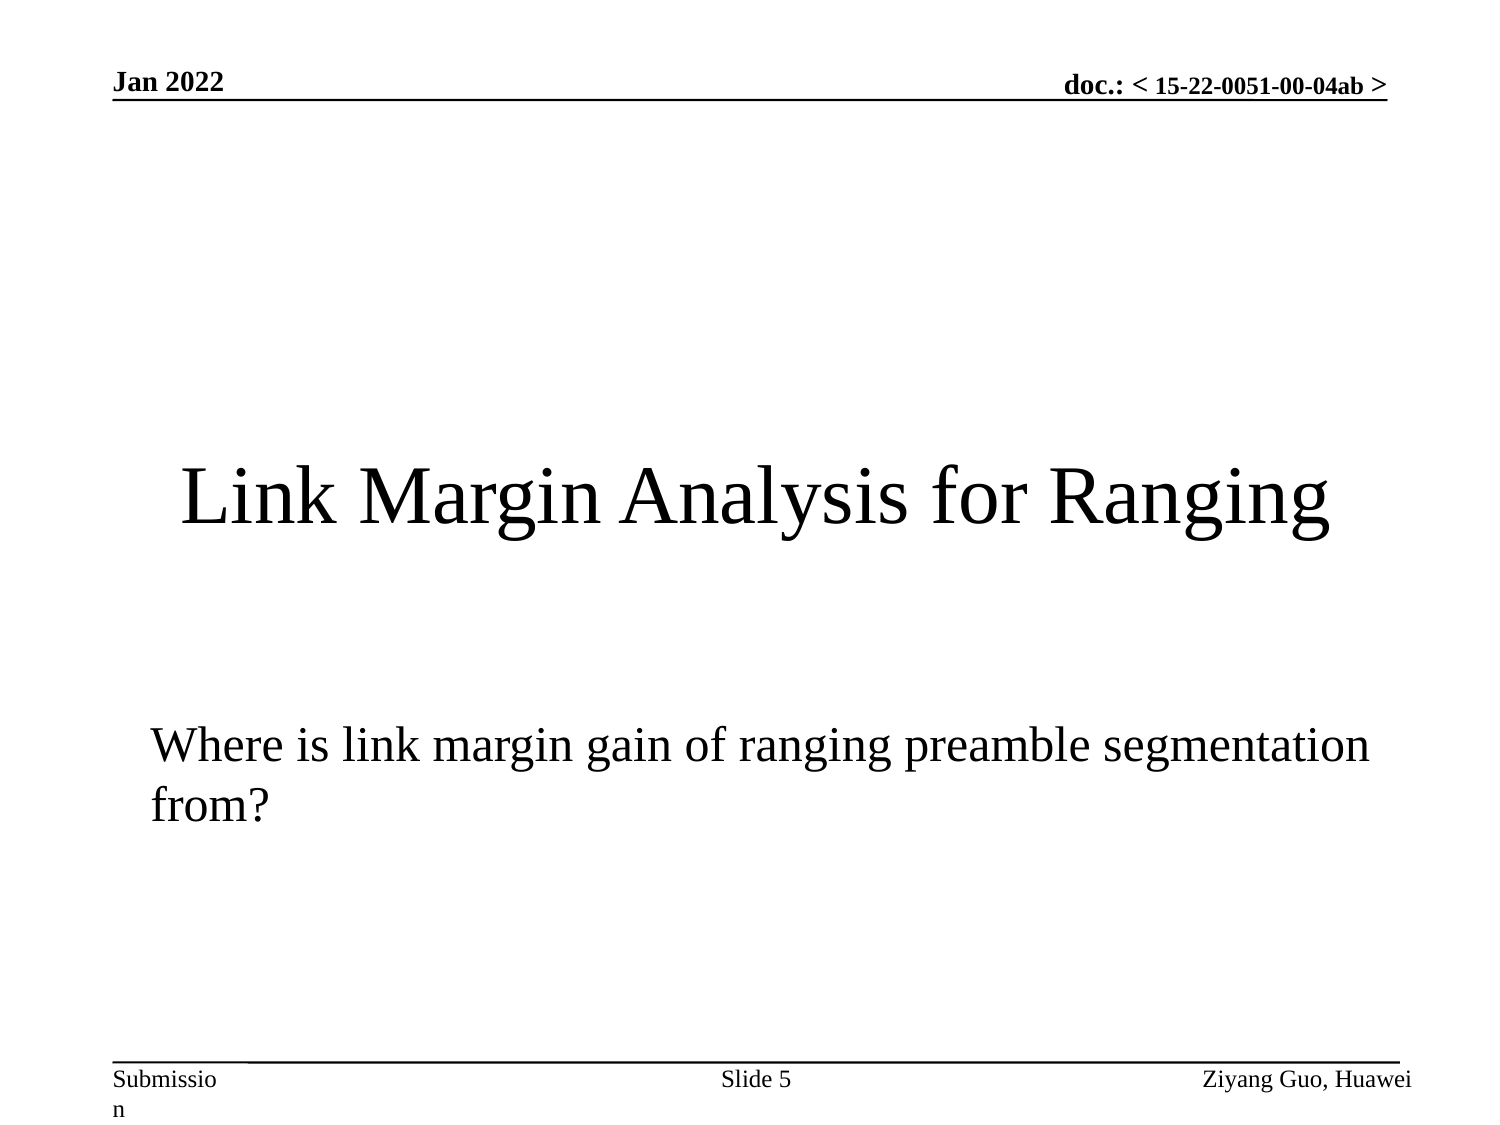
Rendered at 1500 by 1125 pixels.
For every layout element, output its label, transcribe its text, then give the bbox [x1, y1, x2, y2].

text_box Where is link margin gain of ranging preamble segmentation from? [135, 704, 1400, 839]
slide_number Slide 5 [712, 1062, 800, 1093]
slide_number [112, 62, 375, 98]
text_box Link Margin Analysis for Ranging [165, 432, 1348, 548]
footer Ziyang Guo, Huawei [900, 1062, 1413, 1093]
